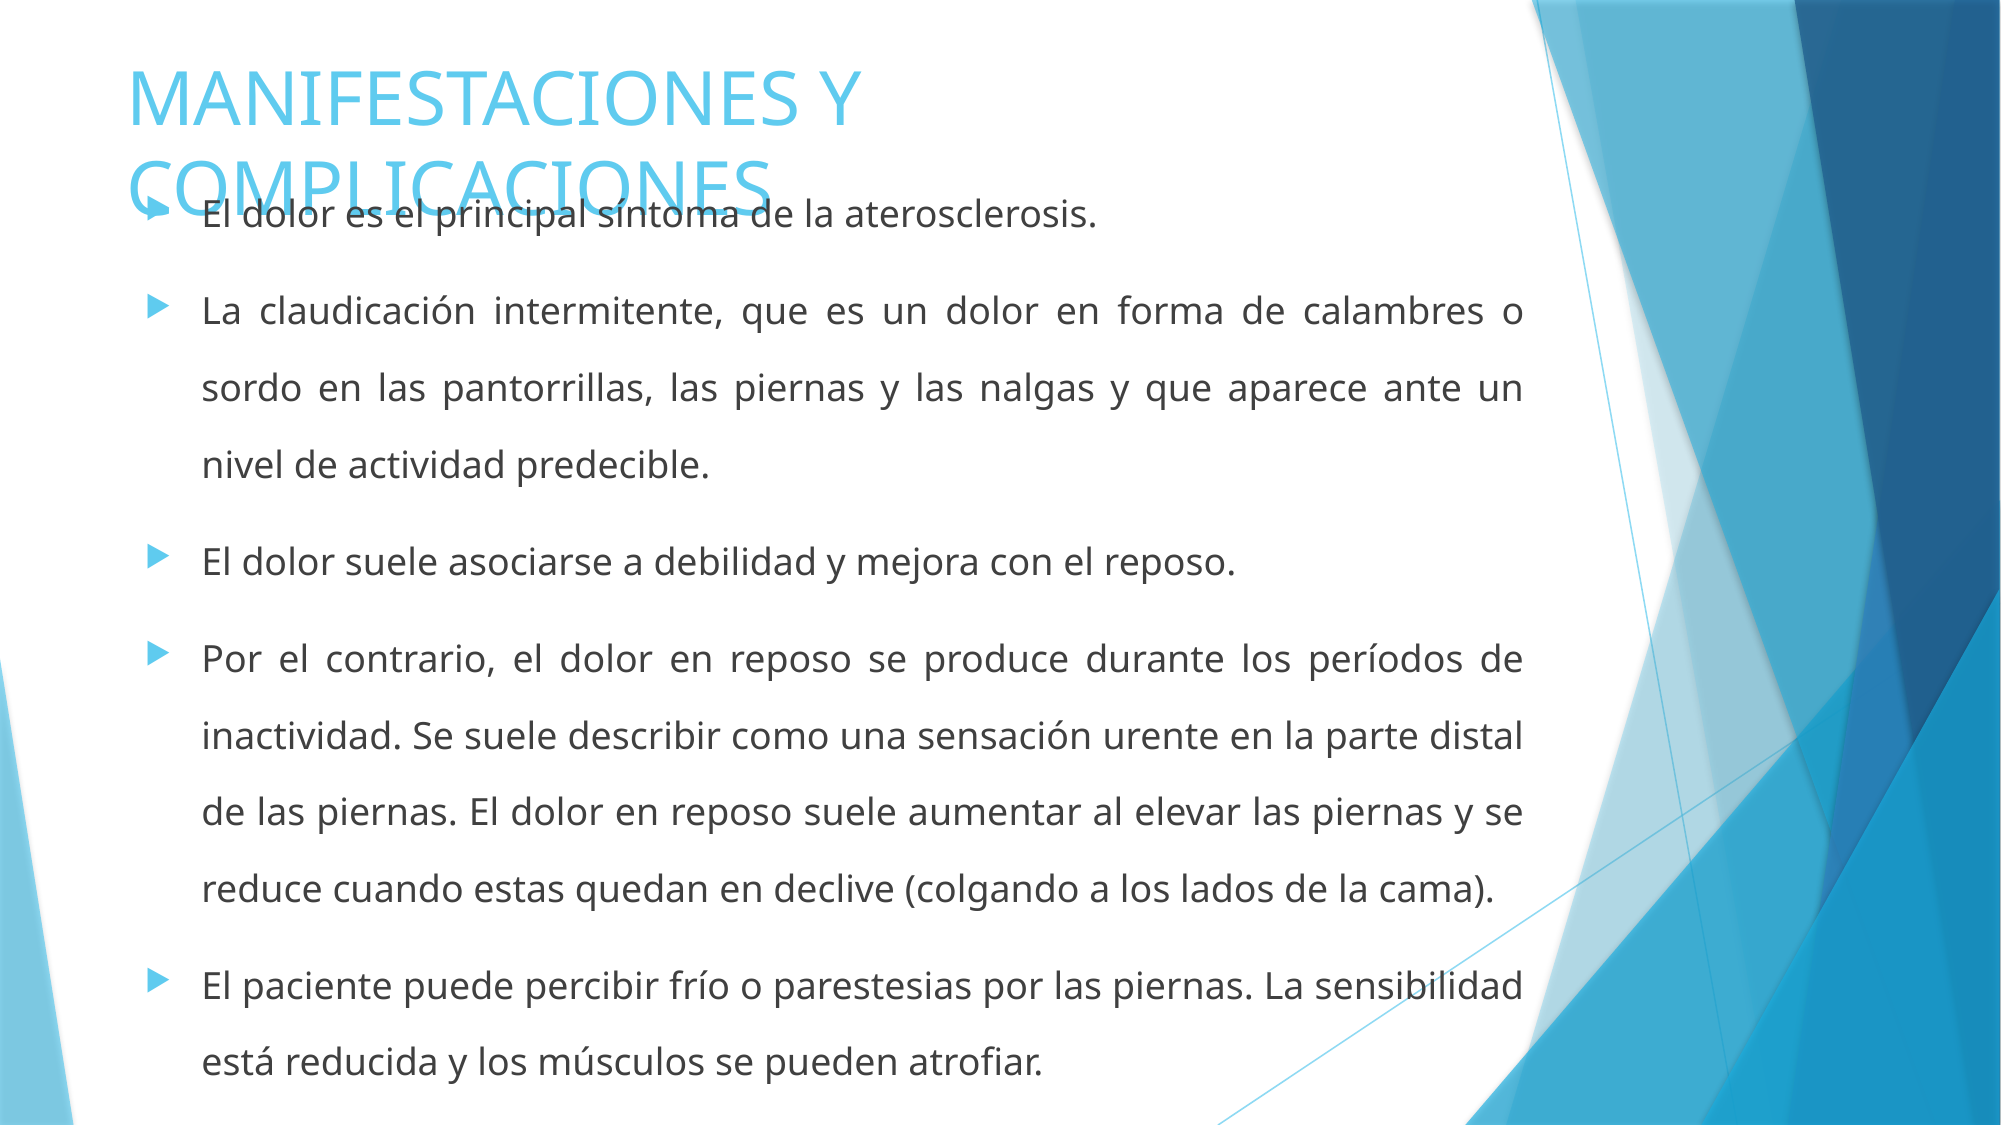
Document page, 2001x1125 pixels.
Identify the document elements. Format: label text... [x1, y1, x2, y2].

list El dolor es el principal síntoma de la aterosclerosis. La claudicación intermitente, que es un dolor en forma de calambres o sordo en las pantorrillas, las piernas y las nalgas y que aparece ante un nivel de actividad predecible. El dolor suele asociarse a debilidad y mejora con el reposo. Por el contrario, el dolor en reposo se produce durante los períodos de inactividad. Se suele describir como una sensación urente en la parte distal de las piernas. El dolor en reposo suele aumentar al elevar las piernas y se reduce cuando estas quedan en declive (colgando a los lados de la cama). El paciente puede percibir frío o parestesias por las piernas. La sensibilidad está reducida y los músculos se pueden atrofiar. [130, 151, 1541, 788]
title MANIFESTACIONES Y COMPLICACIONES [111, 42, 1522, 260]
